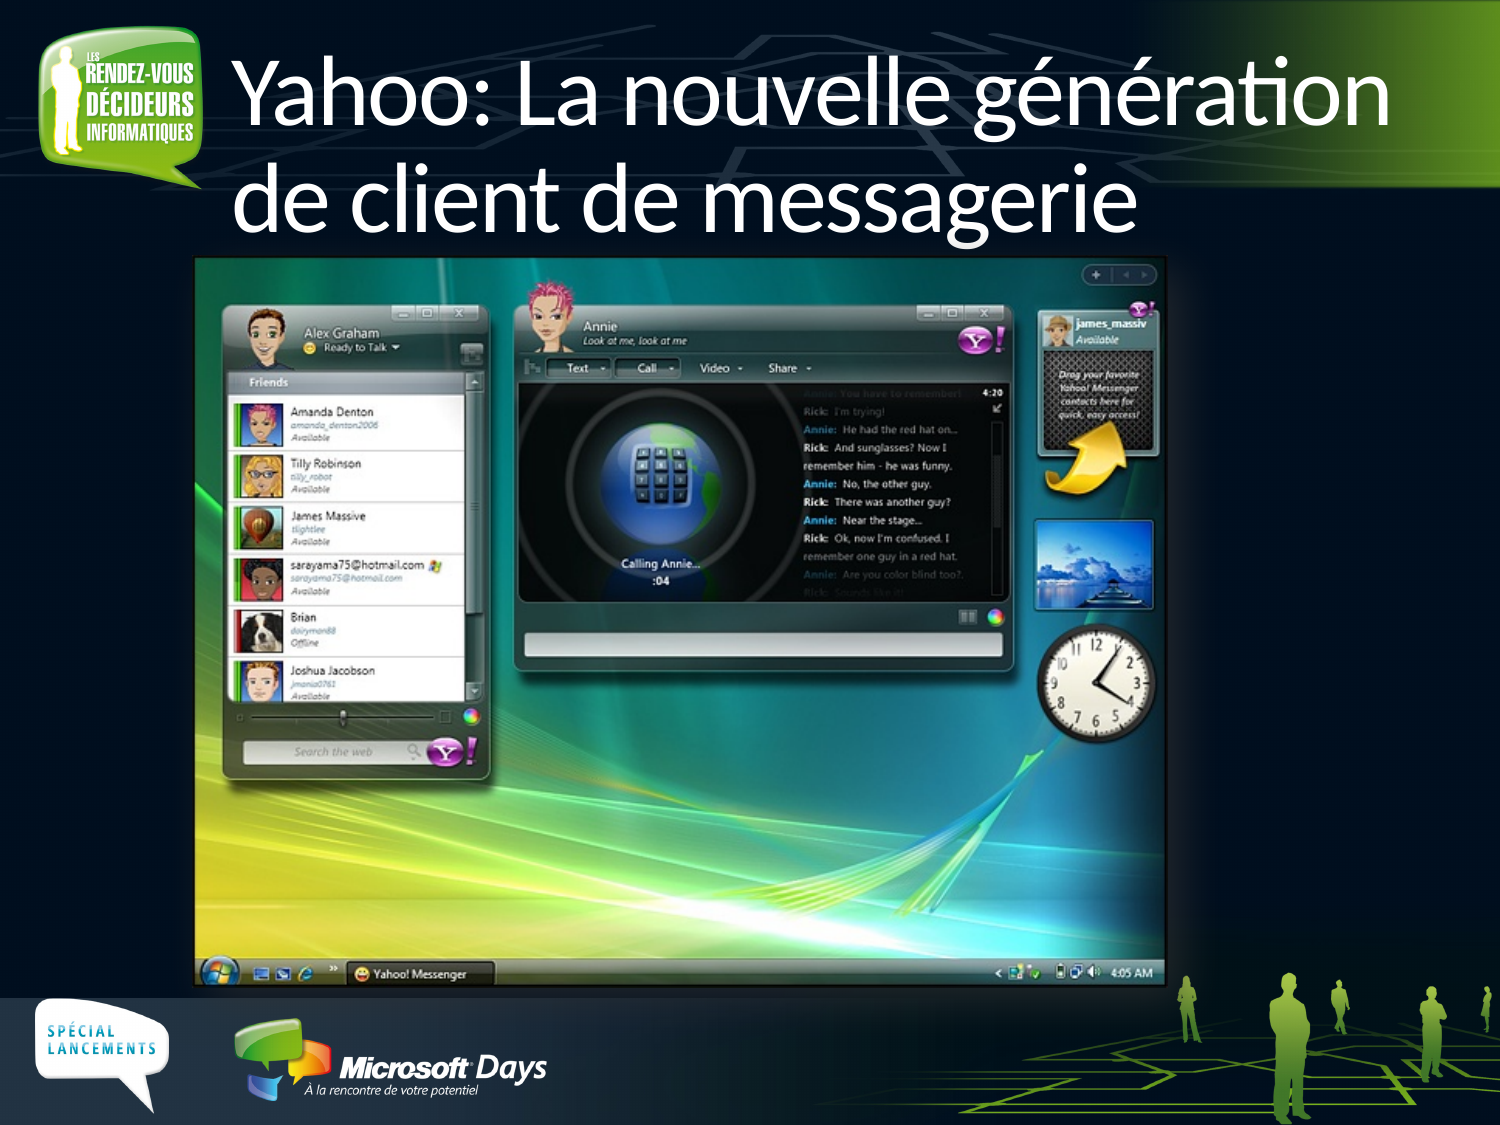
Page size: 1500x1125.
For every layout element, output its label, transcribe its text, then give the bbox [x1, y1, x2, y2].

picture [0, 0, 1500, 1125]
title Yahoo: La nouvelle génération de client de messagerie instantannée [216, 31, 1474, 150]
